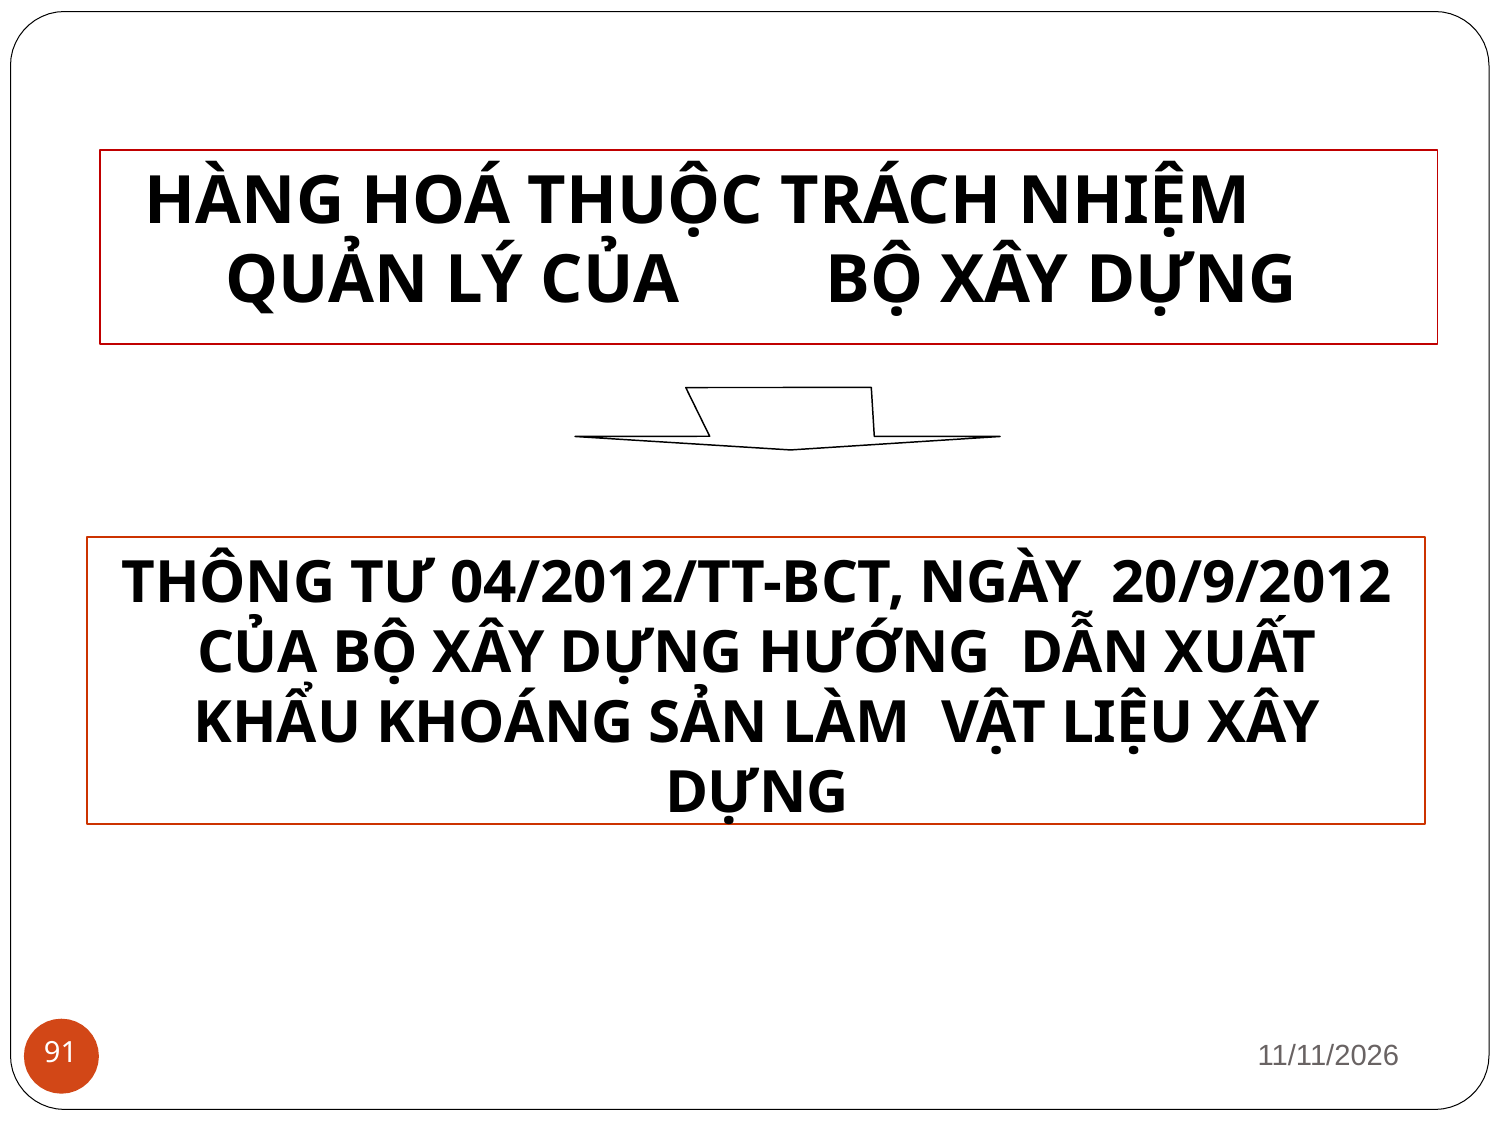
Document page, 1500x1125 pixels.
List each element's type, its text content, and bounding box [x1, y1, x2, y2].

slide_number 91 [31, 1041, 92, 1125]
title HÀNG HOÁ THUỘC TRÁCH NHIỆM QUẢN LÝ CỦA BỘ XÂY DỰNG [99, 149, 1438, 345]
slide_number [1255, 1039, 1407, 1125]
text_box THÔNG TƯ 04/2012/TT-BCT, NGÀY 20/9/2012 CỦA BỘ XÂY DỰNG HƯỚNG DẪN XUẤT KHẨU KHOÁNG SẢN LÀM VẬT LIỆU XÂY DỰNG [87, 537, 1425, 824]
text_box [575, 387, 1001, 450]
text_box [23, 1018, 99, 1079]
